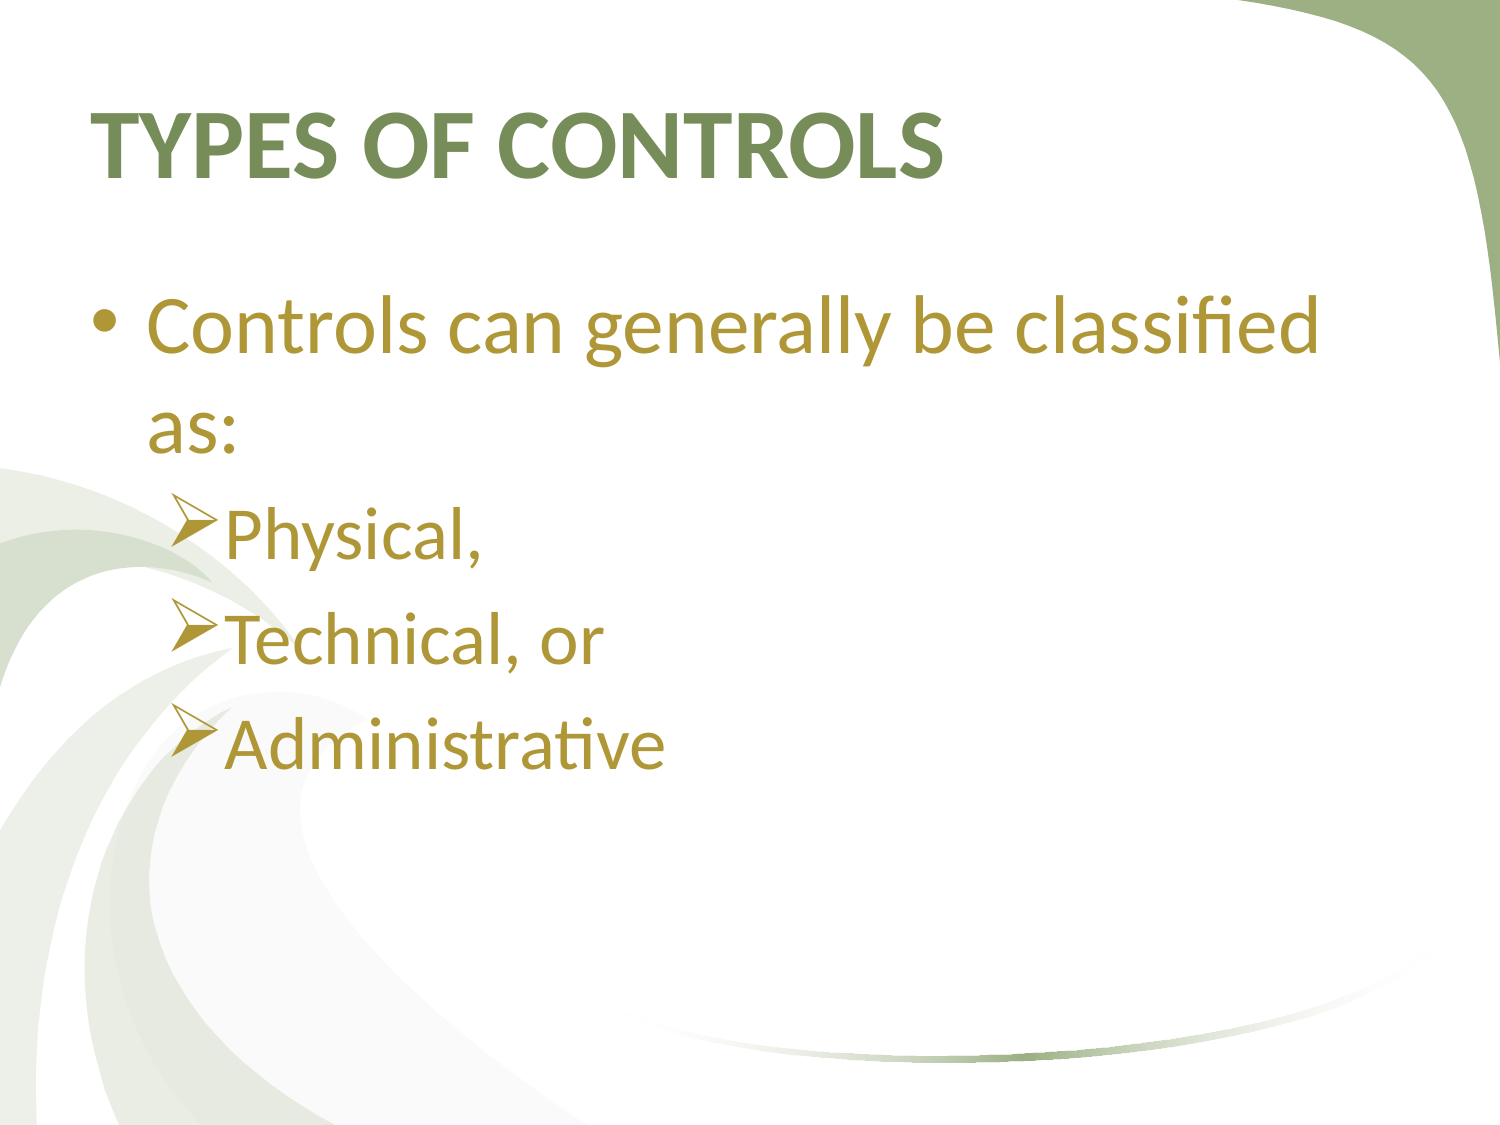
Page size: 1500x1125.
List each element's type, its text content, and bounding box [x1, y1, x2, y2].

title TYPES OF CONTROLS [75, 45, 1425, 233]
list Controls can generally be classified as: Physical, Technical, or Administrative [75, 262, 1425, 1005]
